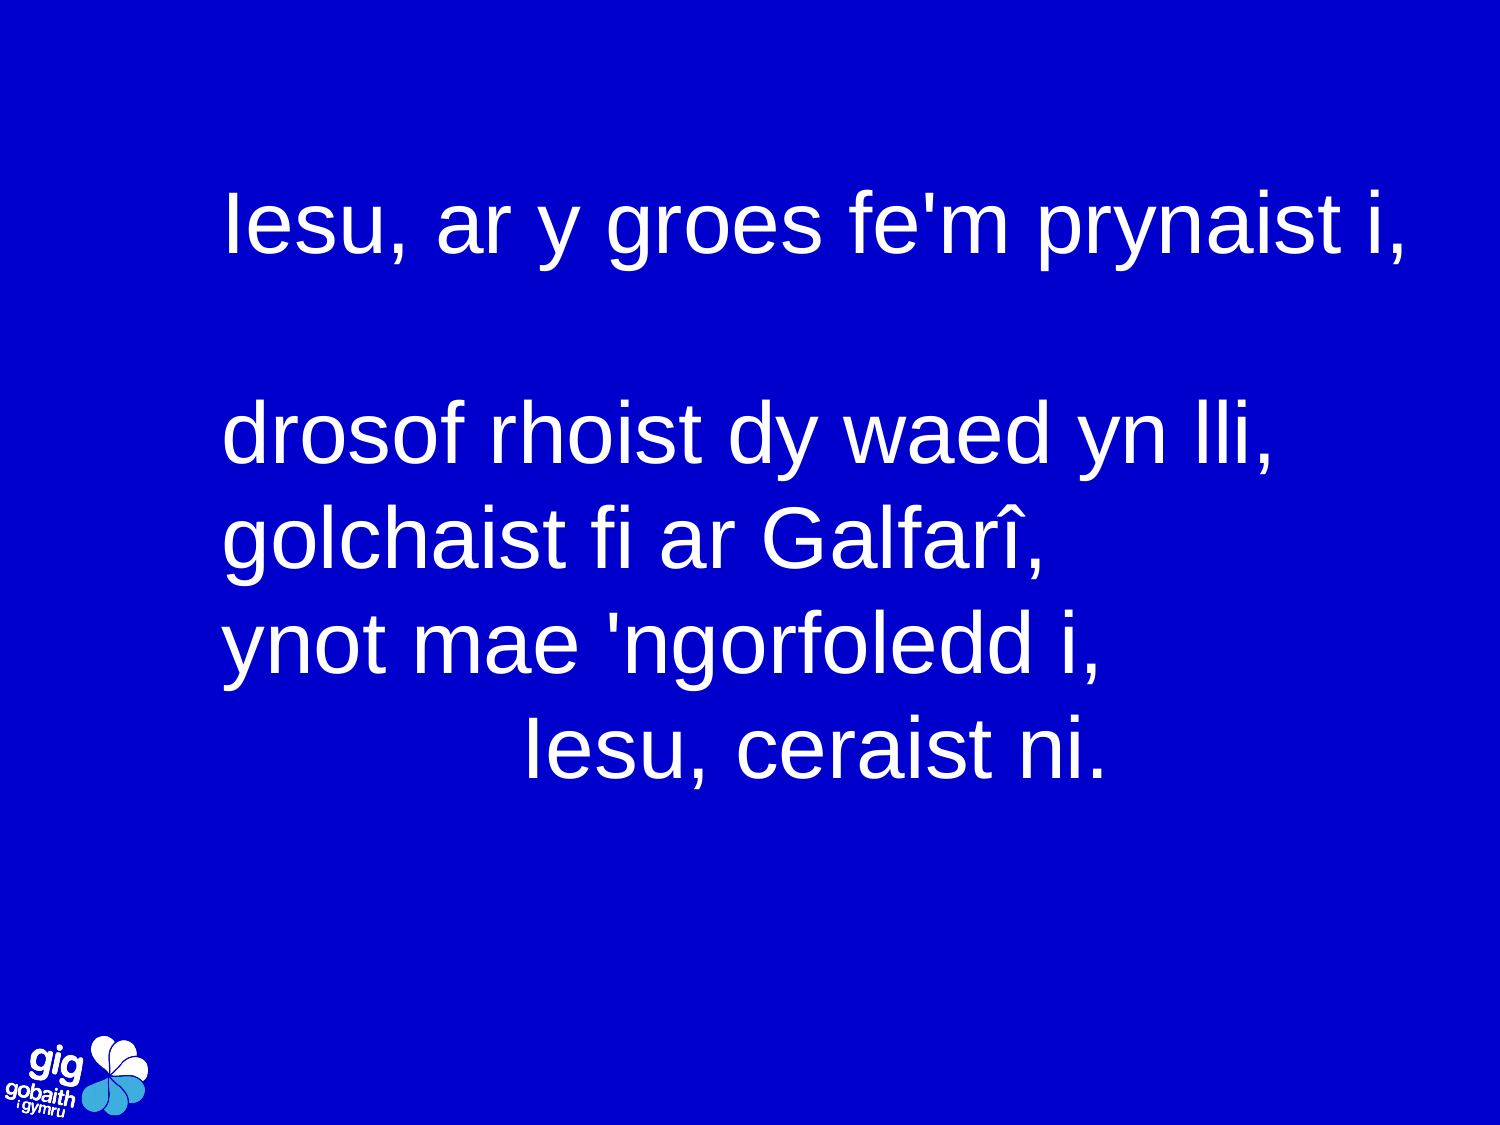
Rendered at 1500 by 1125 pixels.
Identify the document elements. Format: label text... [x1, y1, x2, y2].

text_box Iesu, ar y groes fe'm prynaist i, drosof rhoist dy waed yn lli, golchaist fi ar Galfarî, ynot mae 'ngorfoledd i, Iesu, ceraist ni. [206, 158, 1447, 804]
picture [5, 1036, 148, 1118]
